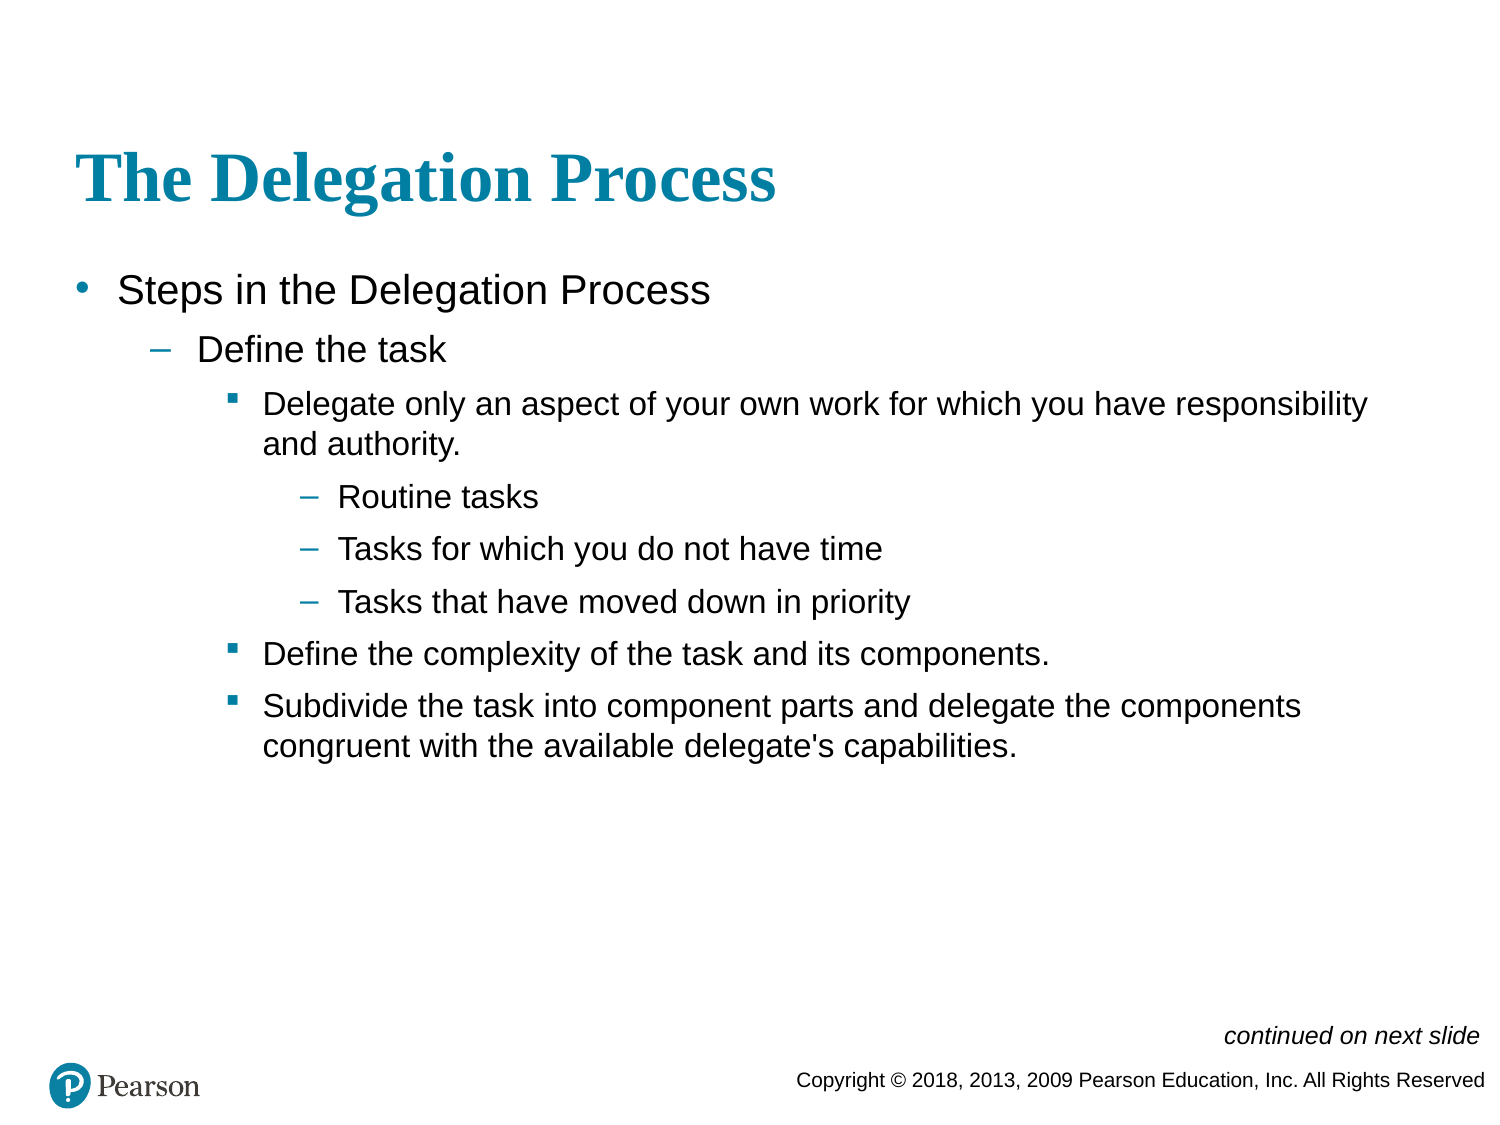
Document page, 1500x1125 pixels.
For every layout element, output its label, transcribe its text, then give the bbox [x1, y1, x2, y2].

text_box continued on next slide [1209, 1012, 1496, 1058]
title The Delegation Process [75, 35, 1425, 216]
list Steps in the Delegation Process Define the task Delegate only an aspect of your own work for which you have responsibility and authority. Routine tasks Tasks for which you do not have time Tasks that have moved down in priority Define the complexity of the task and its components. Subdivide the task into component parts and delegate the components congruent with the available delegate's capabilities. [75, 262, 1425, 1005]
